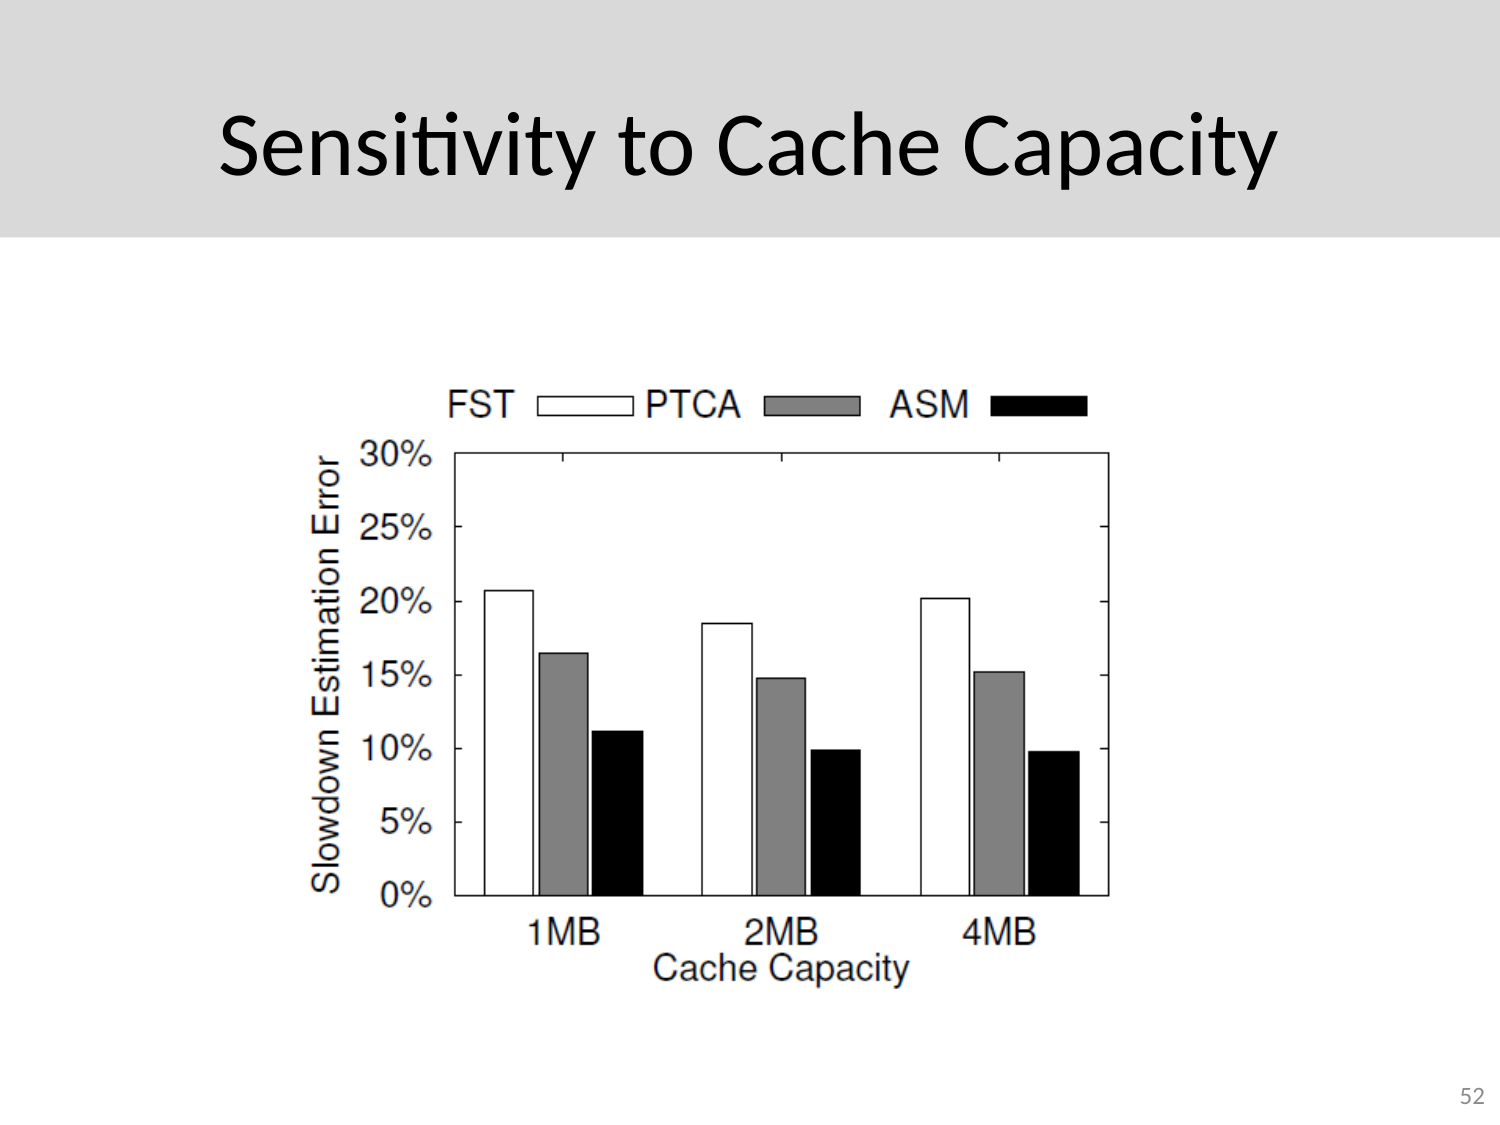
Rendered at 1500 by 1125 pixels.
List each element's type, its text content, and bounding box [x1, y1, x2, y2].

picture [298, 368, 1202, 1001]
slide_number 52 [1149, 1065, 1500, 1125]
title Sensitivity to Cache Capacity [75, 45, 1425, 233]
